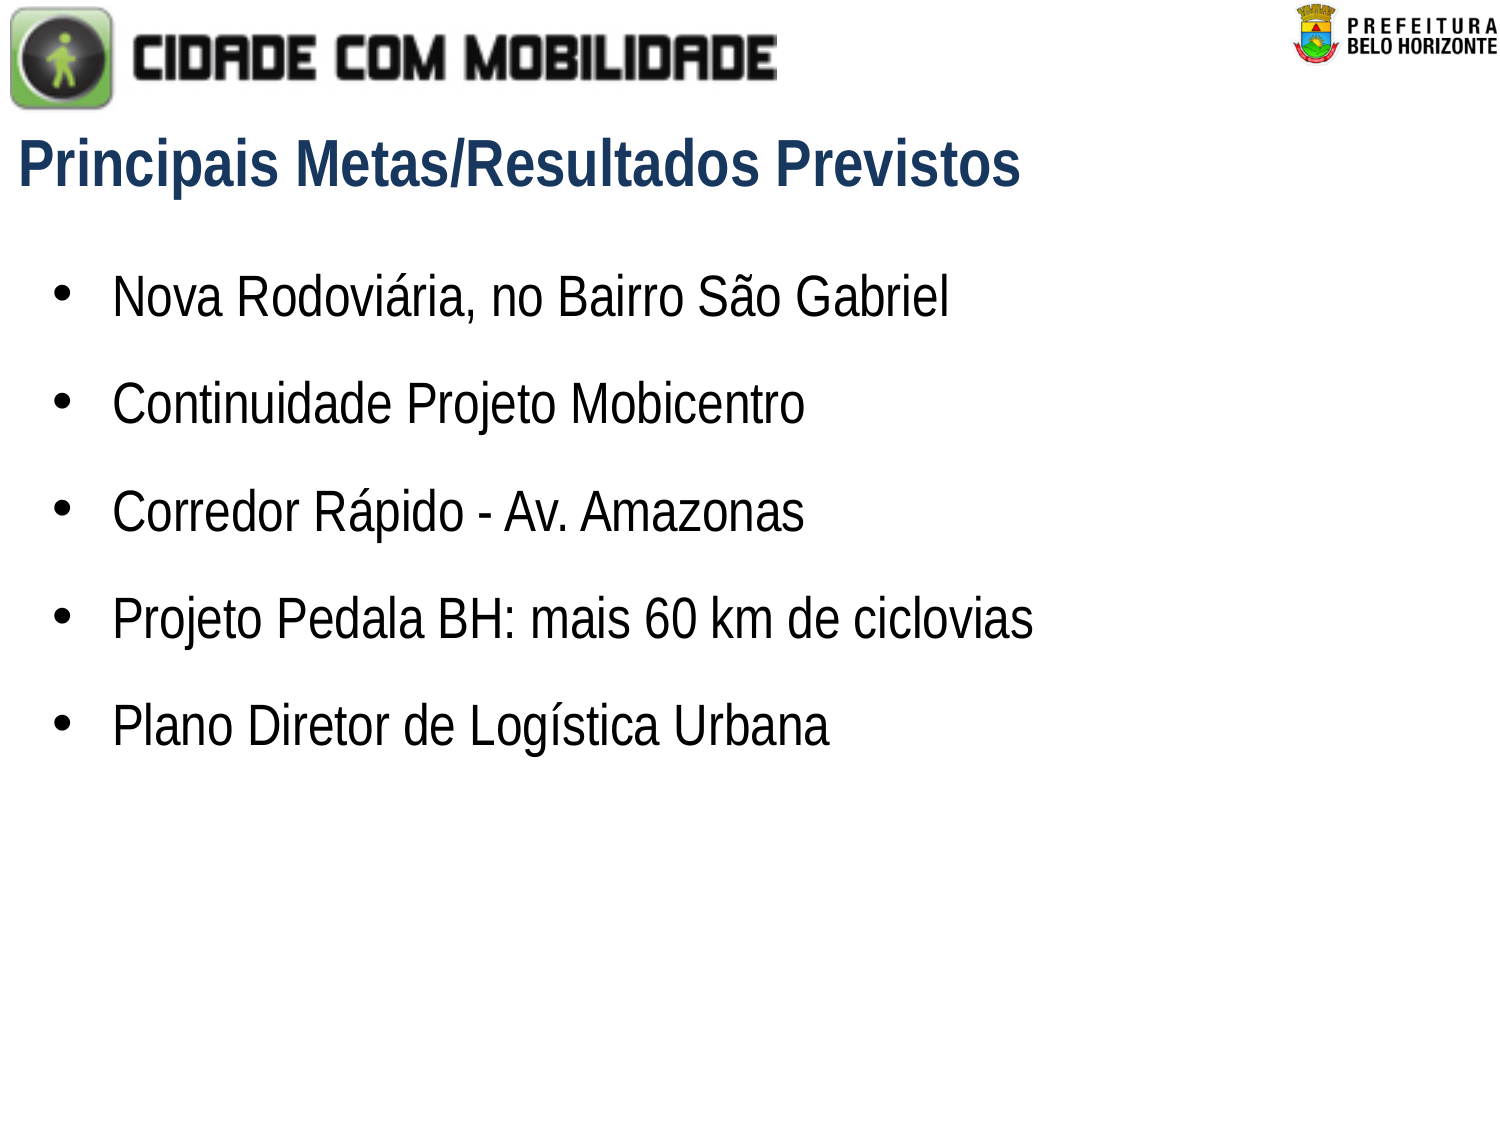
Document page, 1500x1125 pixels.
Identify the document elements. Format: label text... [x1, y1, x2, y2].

picture [9, 6, 777, 113]
picture [1290, 0, 1498, 67]
text_box Nova Rodoviária, no Bairro São Gabriel Continuidade Projeto Mobicentro Corredor Rápido - Av. Amazonas Projeto Pedala BH: mais 60 km de ciclovias Plano Diretor de Logística Urbana [37, 250, 1485, 765]
text_box Principais Metas/Resultados Previstos [3, 112, 1039, 208]
